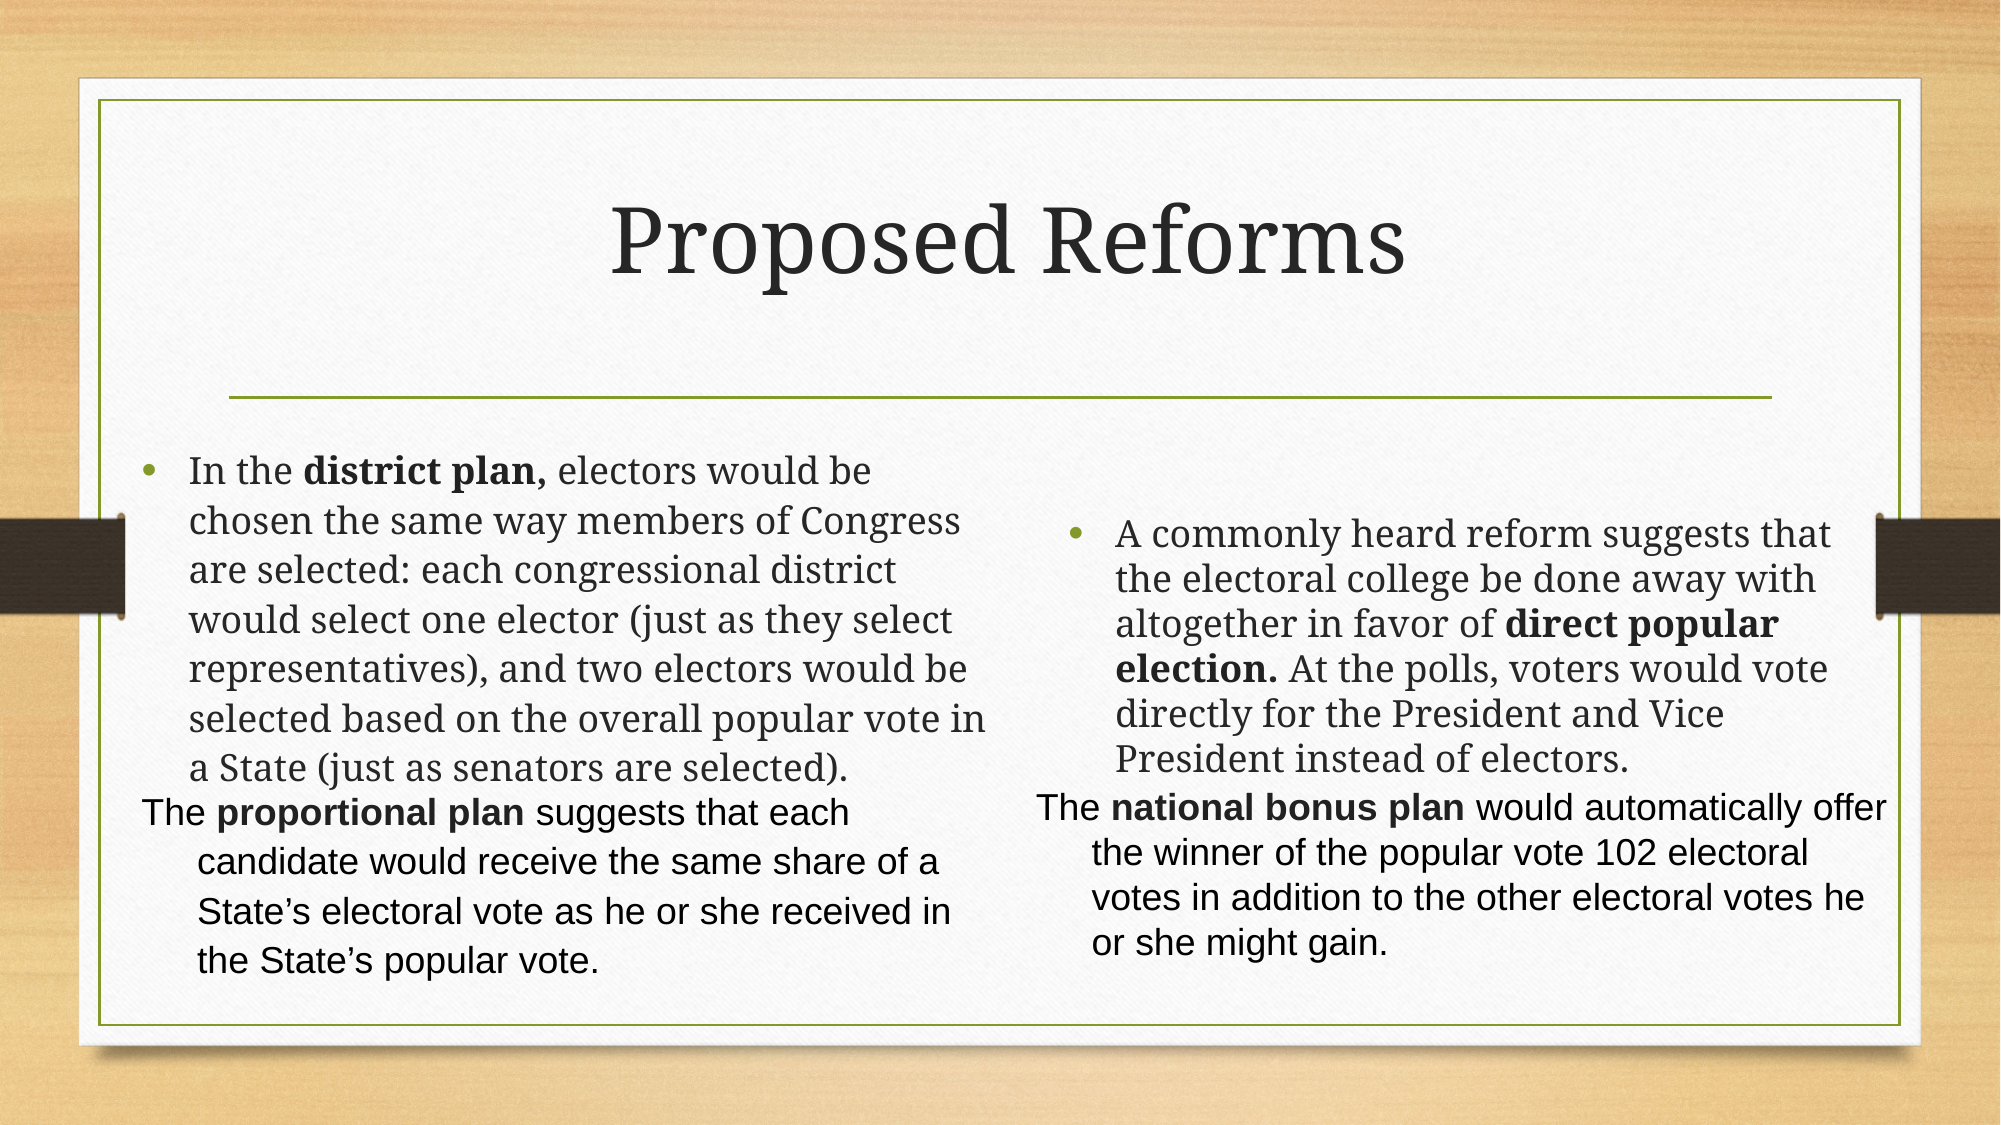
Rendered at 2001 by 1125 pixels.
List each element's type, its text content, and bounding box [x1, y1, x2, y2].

text_box The national bonus plan would automatically offer the winner of the popular vote 102 electoral votes in addition to the other electoral votes he or she might gain. [1021, 775, 1920, 1035]
text_box The proportional plan suggests that each candidate would receive the same share of a State’s electoral vote as he or she received in the State’s popular vote. [126, 775, 1021, 991]
title Proposed Reforms [396, 143, 1647, 331]
list A commonly heard reform suggests that the electoral college be done away with altogether in favor of direct popular election. At the polls, voters would vote directly for the President and Vice President instead of electors. [1053, 502, 1888, 755]
picture [0, 0, 2001, 1125]
list In the district plan, electors would be chosen the same way members of Congress are selected: each congressional district would select one elector (just as they select representatives), and two electors would be selected based on the overall popular vote in a State (just as senators are selected). [126, 435, 1022, 775]
